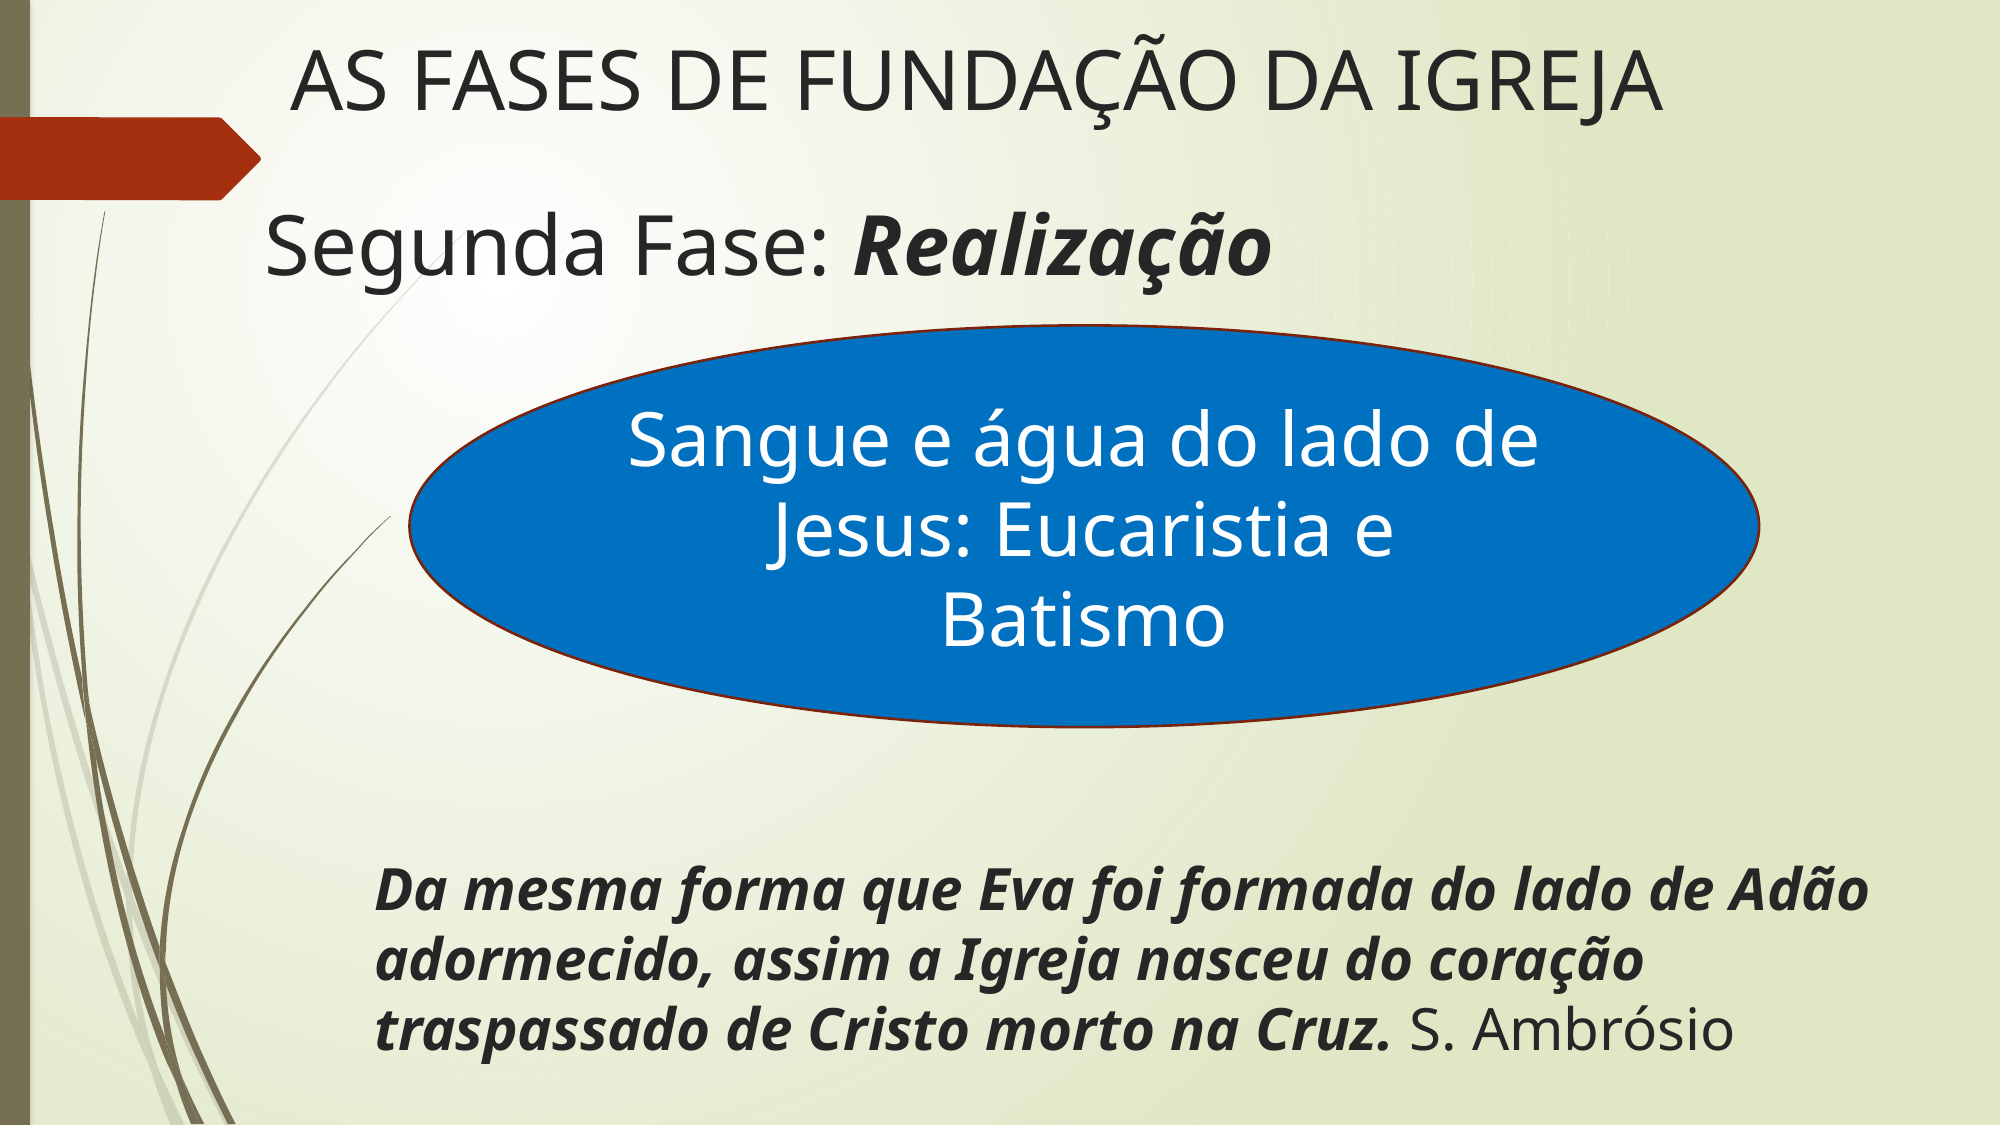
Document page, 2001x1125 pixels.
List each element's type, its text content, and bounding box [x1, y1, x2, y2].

text_box Da mesma forma que Eva foi formada do lado de Adão adormecido, assim a Igreja nasceu do coração traspassado de Cristo morto na Cruz. S. Ambrósio [359, 845, 1925, 1125]
text_box Segunda Fase: Realização [250, 184, 1816, 373]
text_box AS FASES DE FUNDAÇÃO DA IGREJA [275, 19, 1842, 208]
text_box Sangue e água do lado de Jesus: Eucaristia e Batismo [408, 373, 1761, 729]
